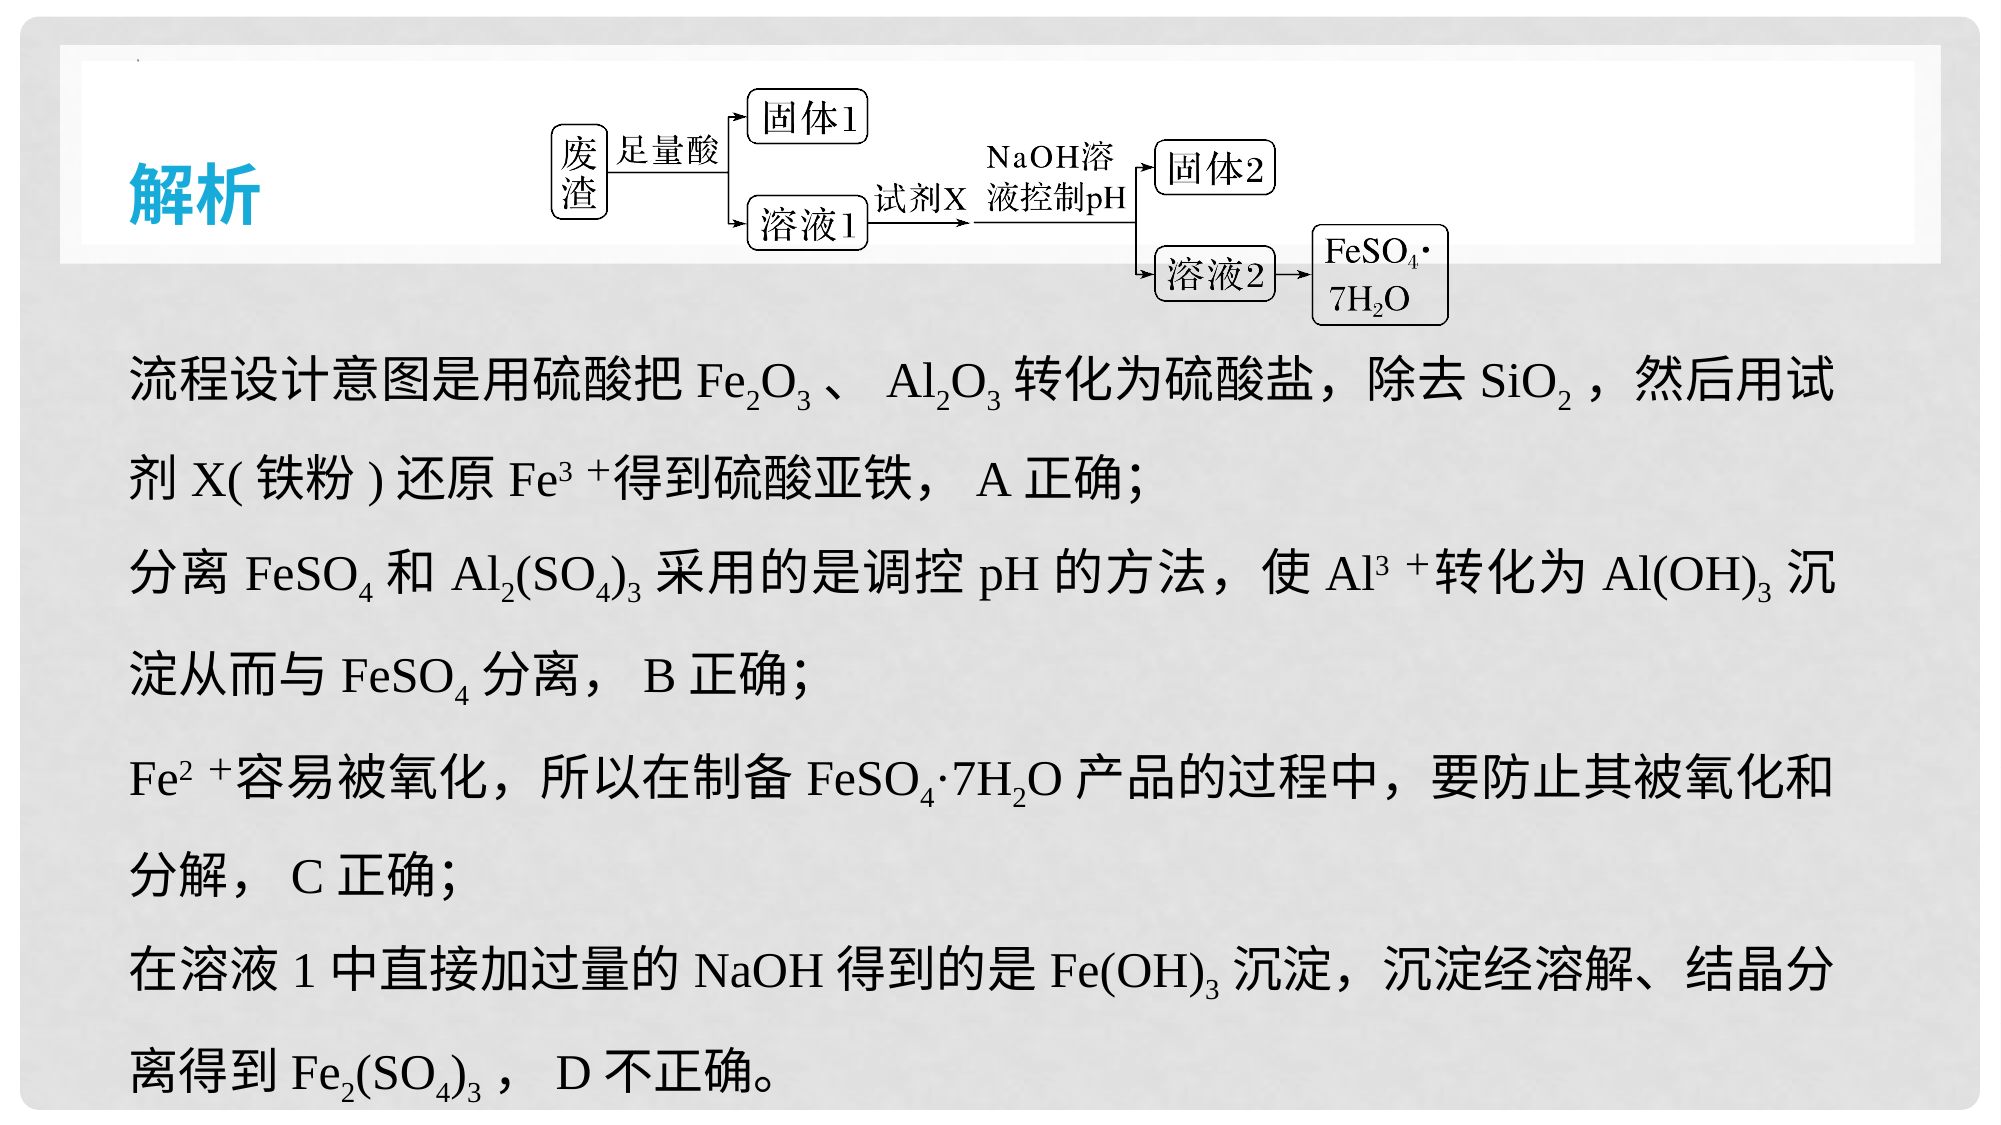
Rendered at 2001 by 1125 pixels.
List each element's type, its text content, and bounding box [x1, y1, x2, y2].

text_box 流程设计意图是用硫酸把Fe2O3、Al2O3转化为硫酸盐，除去SiO2，然后用试剂X(铁粉)还原Fe3＋得到硫酸亚铁，A正确； 分离FeSO4和Al2(SO4)3采用的是调控pH的方法，使Al3＋转化为Al(OH)3沉淀从而与FeSO4分离，B正确； Fe2＋容易被氧化，所以在制备FeSO4·7H2O产品的过程中，要防止其被氧化和分解，C正确； 在溶液1中直接加过量的NaOH得到的是Fe(OH)3沉淀，沉淀经溶解、结晶分离得到Fe2(SO4)3，D不正确。 [114, 306, 1851, 1116]
text_box 解析 [59, 145, 331, 241]
picture [547, 80, 1453, 327]
